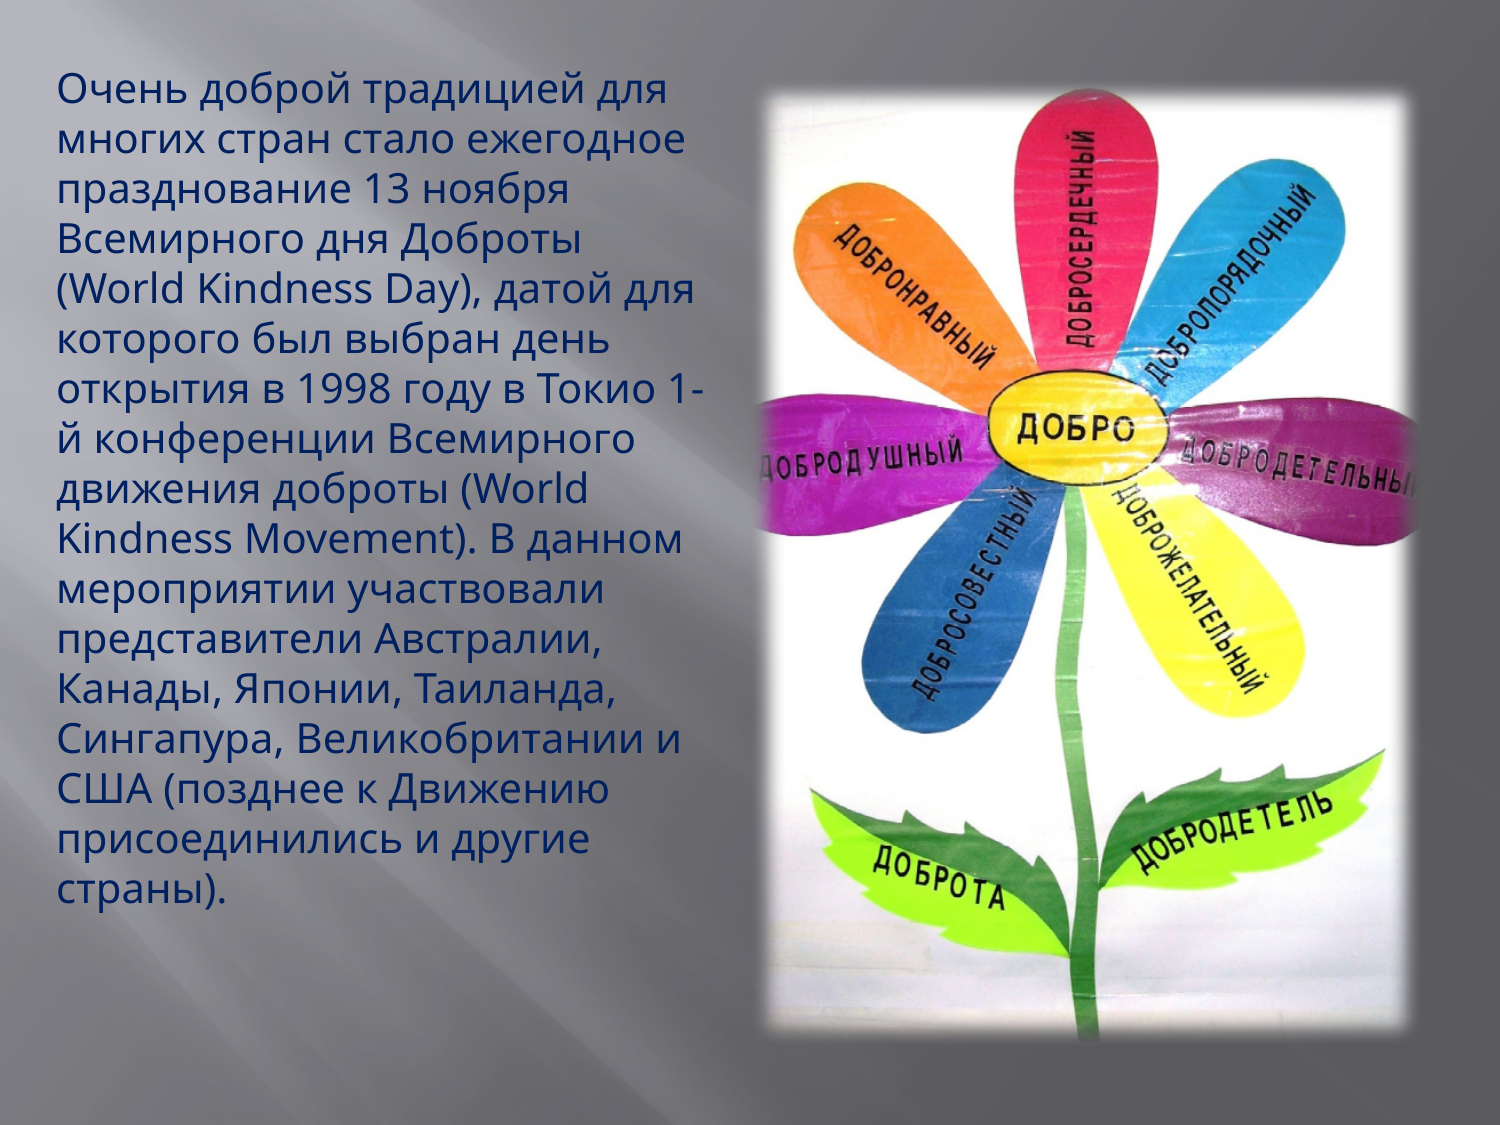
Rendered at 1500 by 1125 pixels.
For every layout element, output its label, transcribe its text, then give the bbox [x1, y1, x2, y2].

picture [749, 77, 1424, 1049]
text_box Очень доброй традицией для многих стран стало ежегодное празднование 13 ноября Всемирного дня Доброты (World Kindness Day), датой для которого был выбран день открытия в 1998 году в Токио 1-й конференции Всемирного движения доброты (World Kindness Movement). В данном мероприятии участвовали представители Австралии, Канады, Японии, Таиланда, Сингапура, Великобритании и США (позднее к Движению присоединились и другие страны). [41, 54, 727, 1020]
